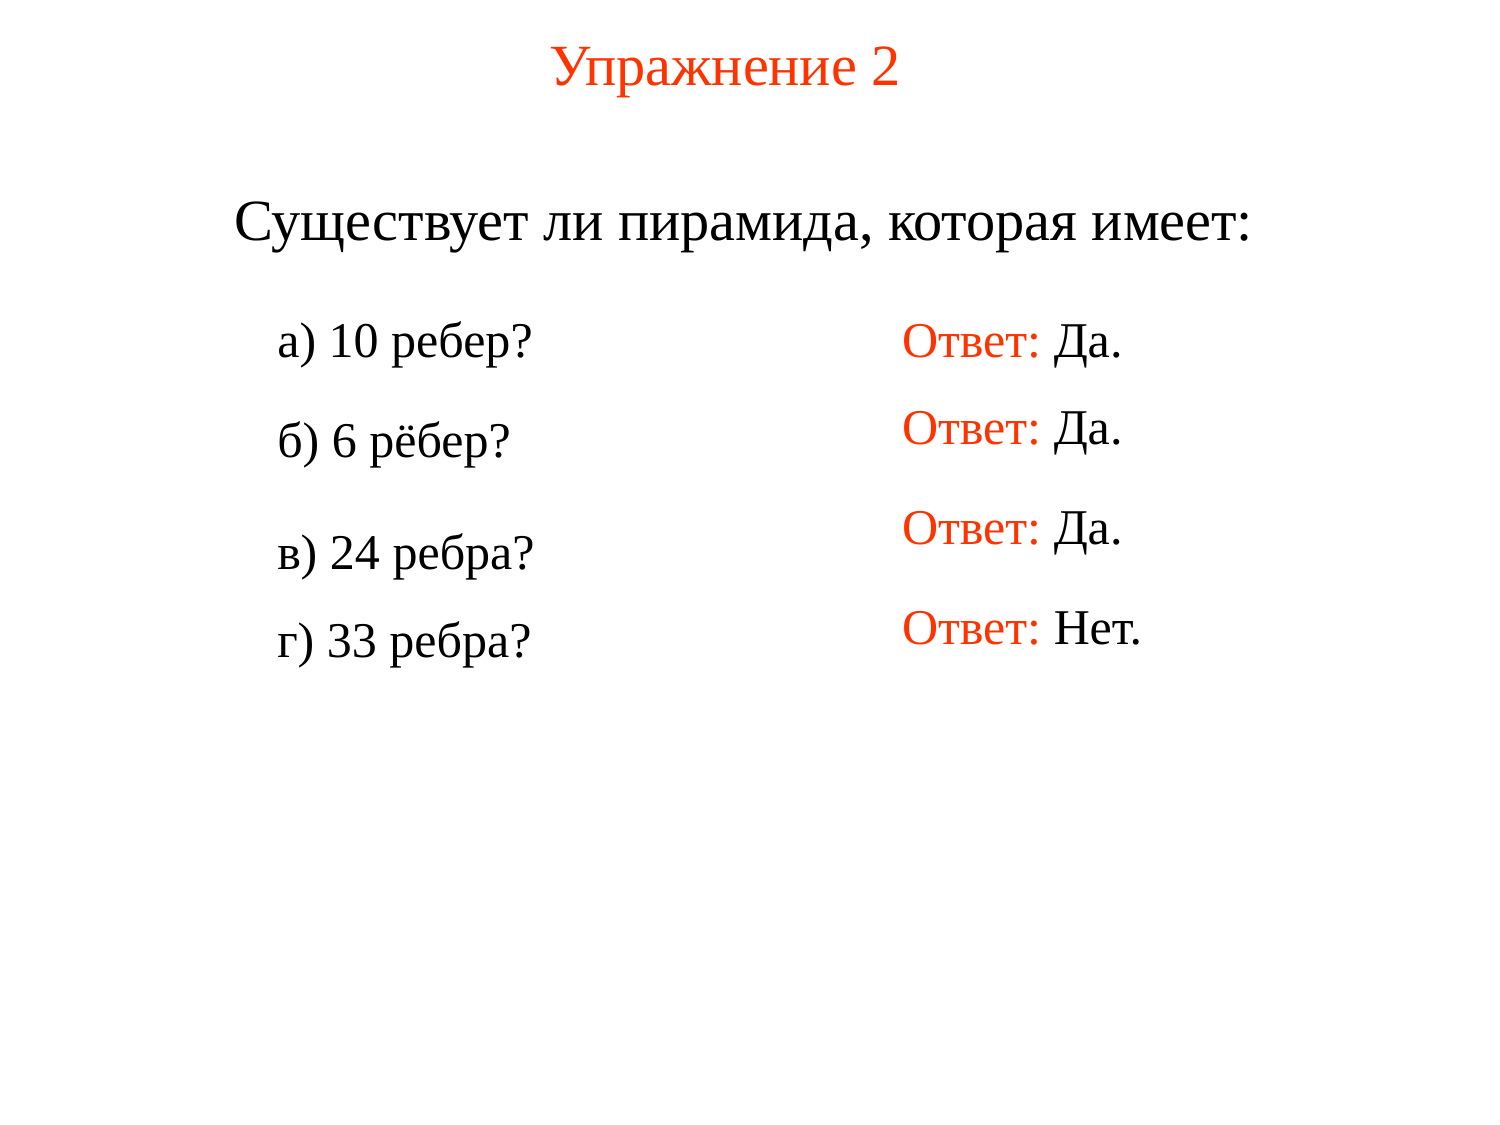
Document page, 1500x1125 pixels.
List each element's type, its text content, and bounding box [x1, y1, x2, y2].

text_box Ответ: Да. [887, 299, 1275, 375]
text_box г) 33 ребра? [262, 599, 900, 675]
text_box Ответ: Нет. [887, 587, 1500, 663]
text_box Ответ: Да. [887, 487, 1500, 563]
text_box Существует ли пирамида, которая имеет: [125, 174, 1363, 260]
text_box в) 24 ребра? [262, 512, 900, 588]
text_box а) 10 ребер? [262, 299, 875, 375]
text_box Ответ: Да. [887, 387, 1500, 463]
title Упражнение 2 [87, 24, 1363, 100]
text_box б) 6 рёбер? [262, 399, 888, 475]
